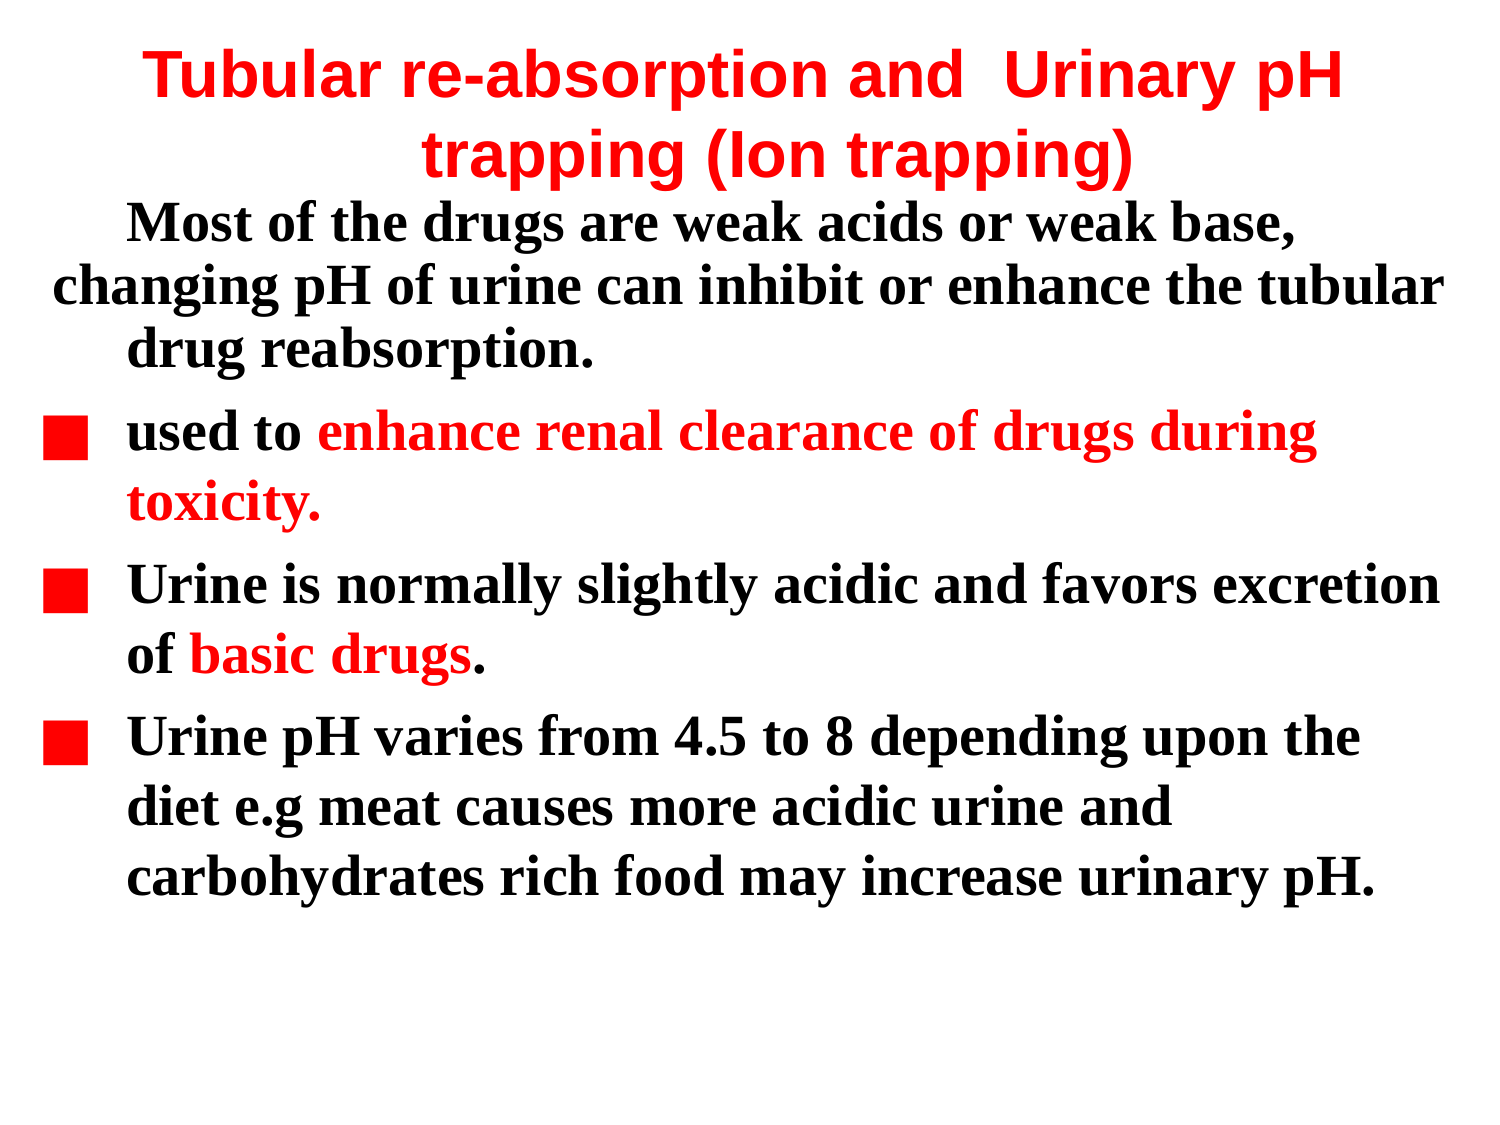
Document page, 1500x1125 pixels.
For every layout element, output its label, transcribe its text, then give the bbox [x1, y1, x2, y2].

list Tubular re-absorption and Urinary pH trapping (Ion trapping) Most of the drugs are weak acids or weak base, changing pH of urine can inhibit or enhance the tubular drug reabsorption. used to enhance renal clearance of drugs during toxicity. Urine is normally slightly acidic and favors excretion of basic drugs. Urine pH varies from 4.5 to 8 depending upon the diet e.g meat causes more acidic urine and carbohydrates rich food may increase urinary pH. [23, 23, 1465, 1102]
